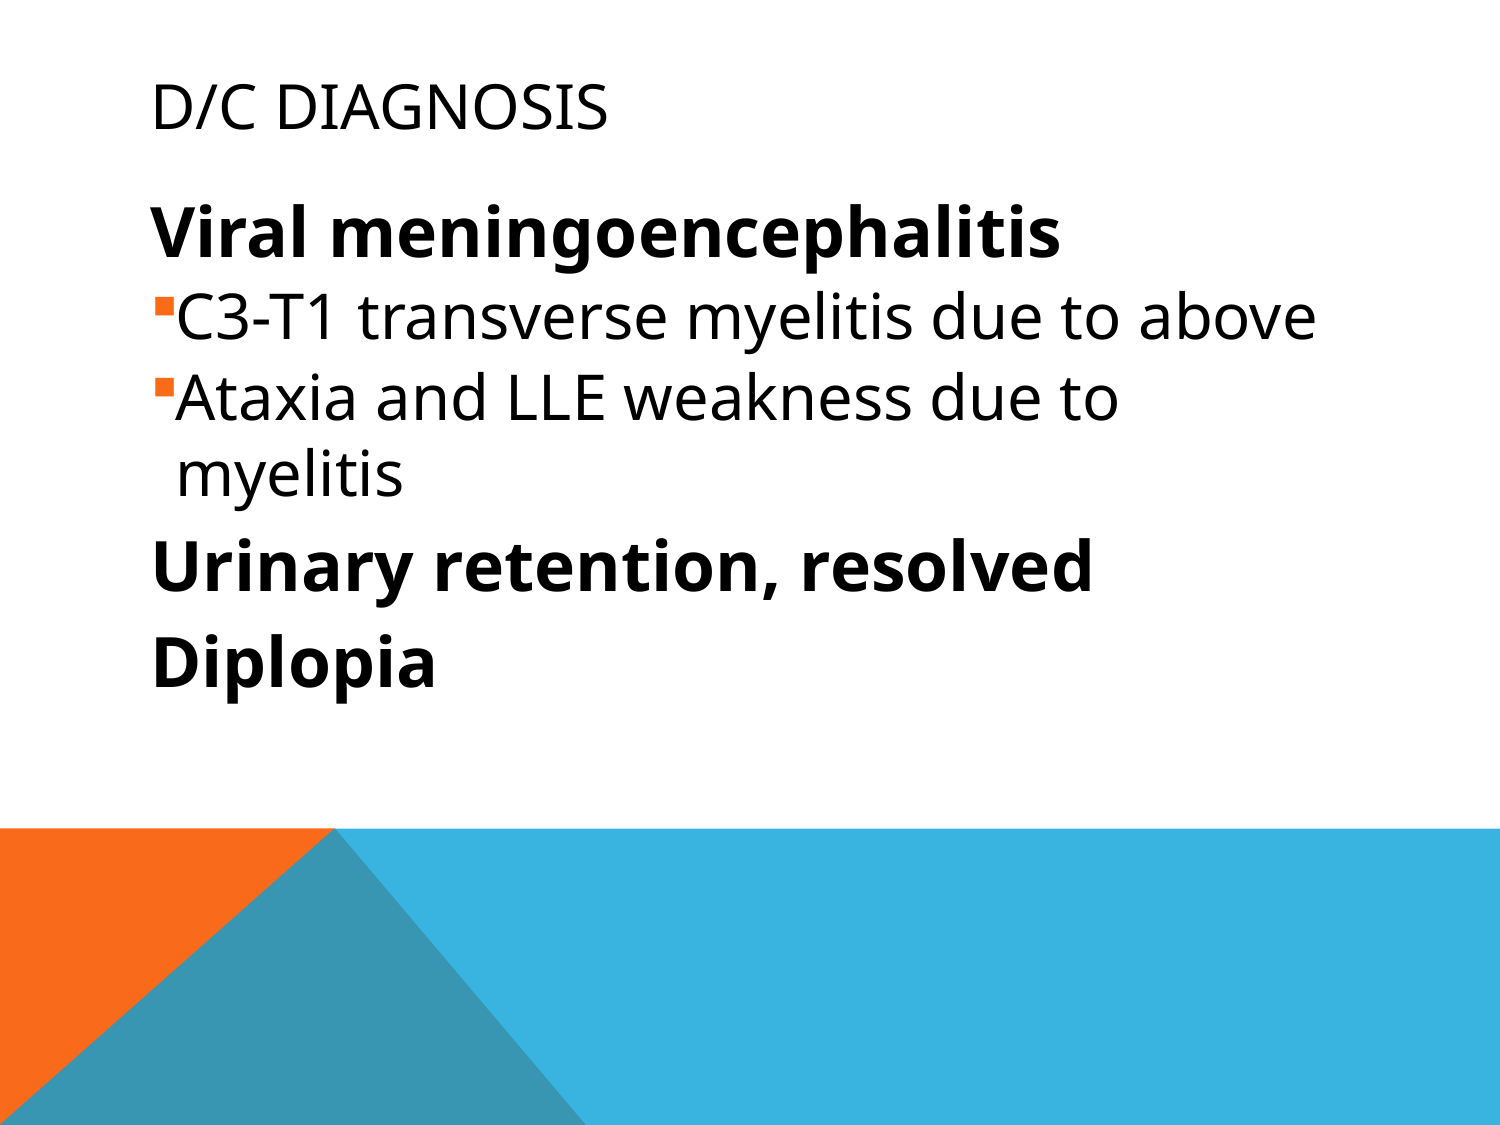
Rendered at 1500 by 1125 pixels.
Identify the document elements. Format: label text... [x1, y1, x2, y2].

list Viral meningoencephalitis C3-T1 transverse myelitis due to above Ataxia and LLE weakness due to myelitis Urinary retention, resolved Diplopia [135, 180, 1369, 768]
title D/C Diagnosis [135, 60, 1369, 150]
